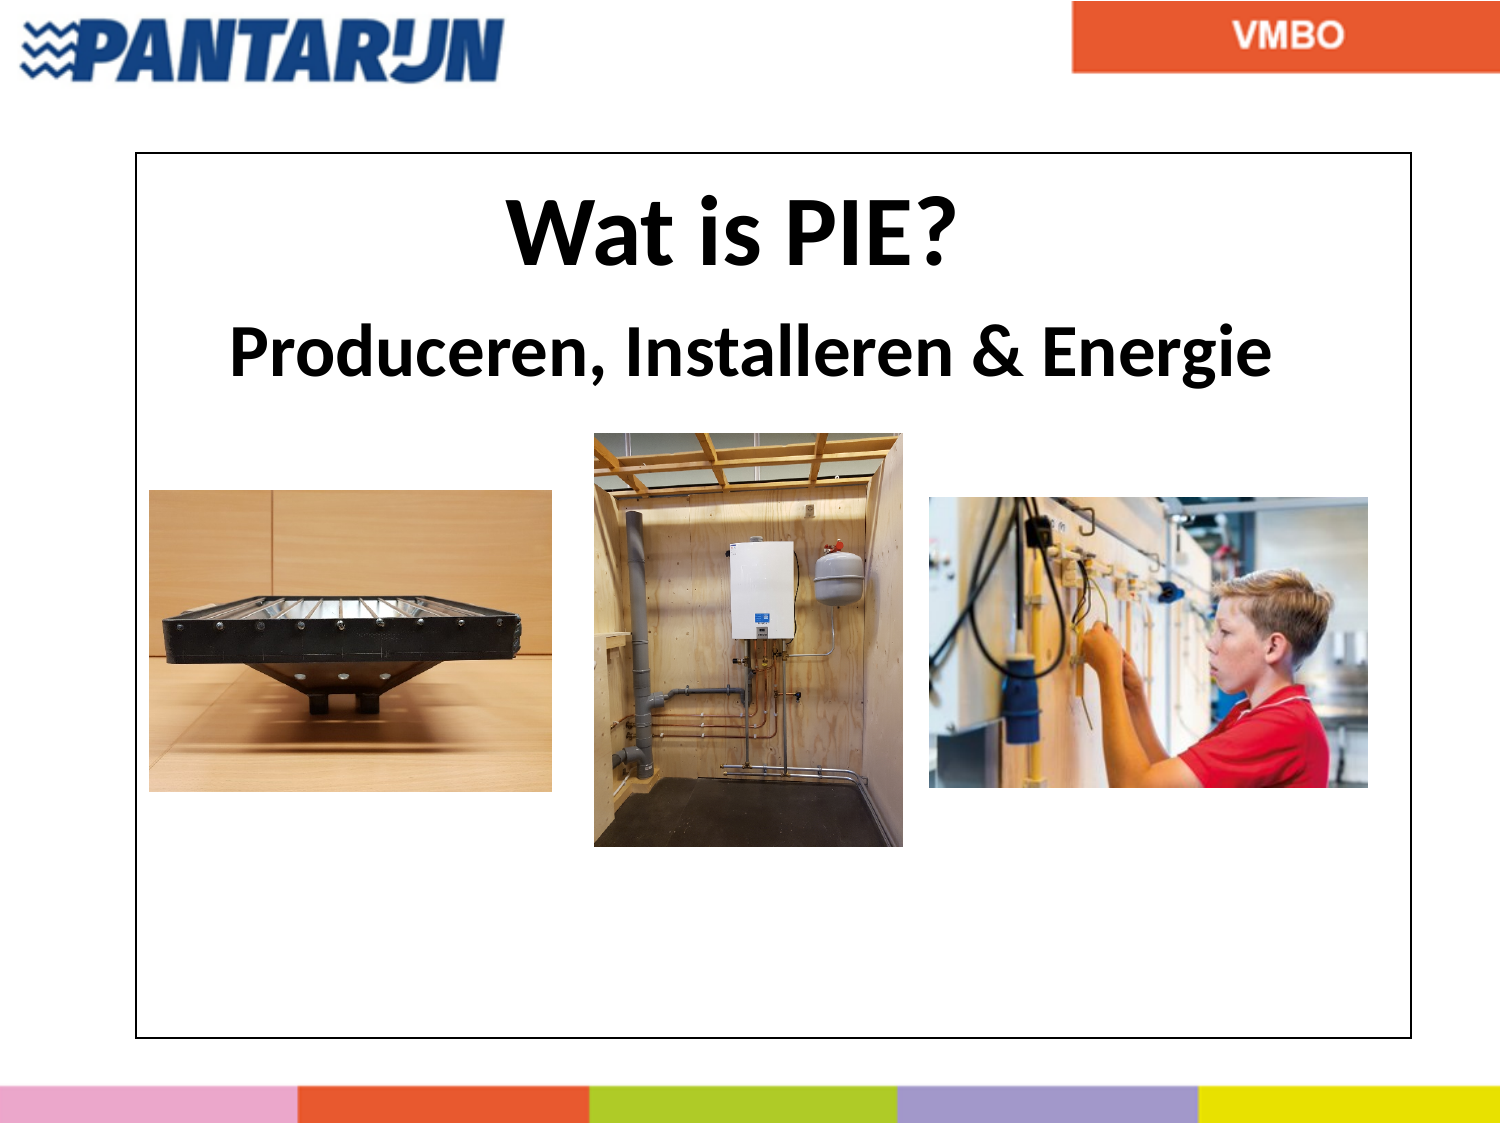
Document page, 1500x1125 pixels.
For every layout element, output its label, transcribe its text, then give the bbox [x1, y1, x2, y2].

text_box Produceren, Installeren & Energie [68, 294, 1435, 459]
text_box Wat is PIE? [49, 157, 1416, 293]
text_box [135, 152, 1412, 157]
text_box [135, 459, 1412, 1039]
picture [0, 1, 1500, 1123]
